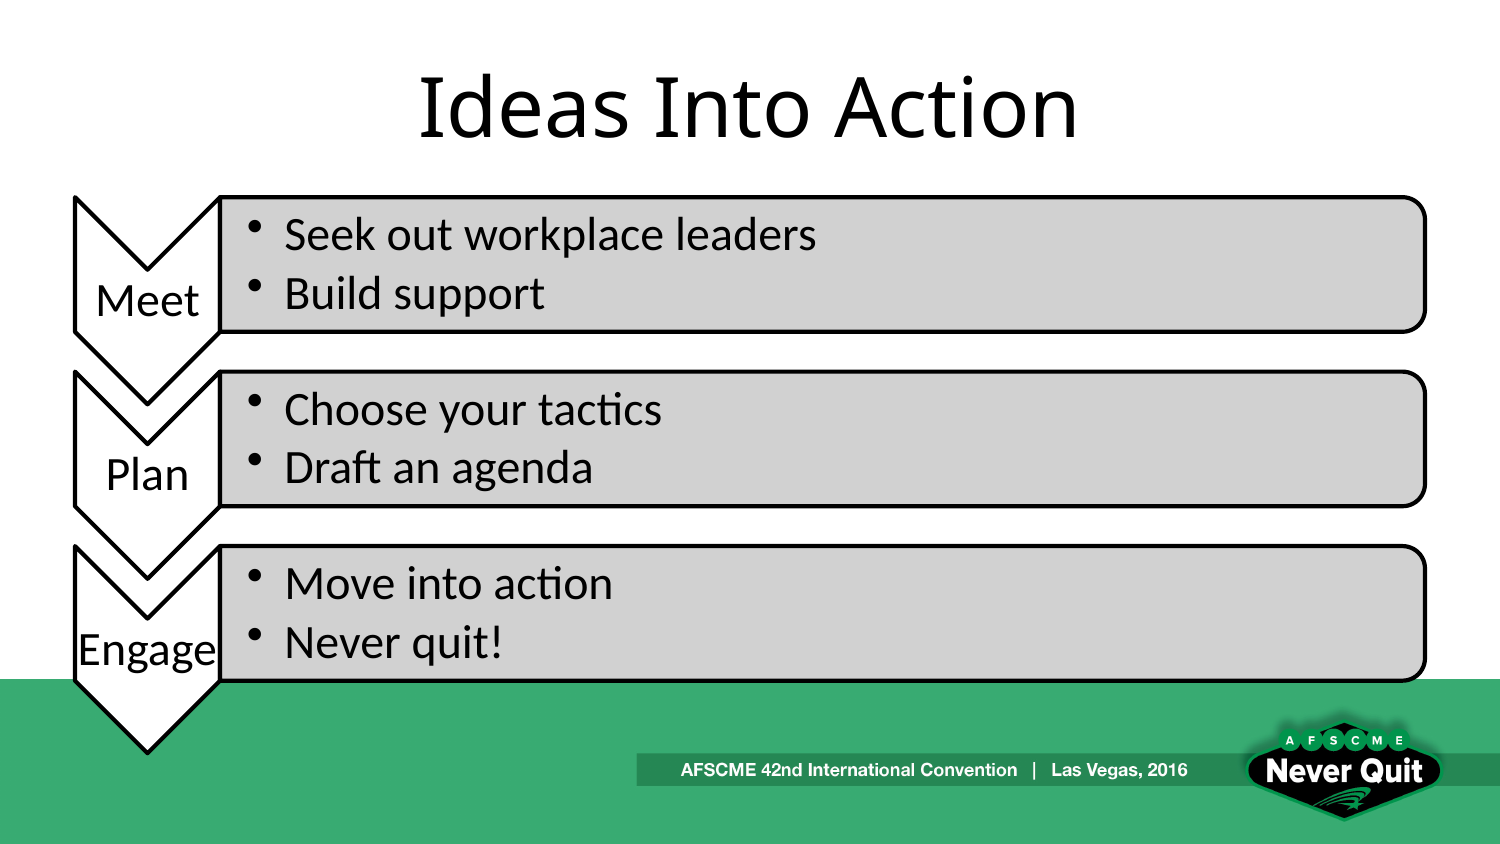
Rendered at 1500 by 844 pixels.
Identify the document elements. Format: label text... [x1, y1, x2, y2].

title Ideas Into Action [75, 33, 1425, 175]
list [74, 196, 1426, 754]
picture [0, 679, 1500, 844]
